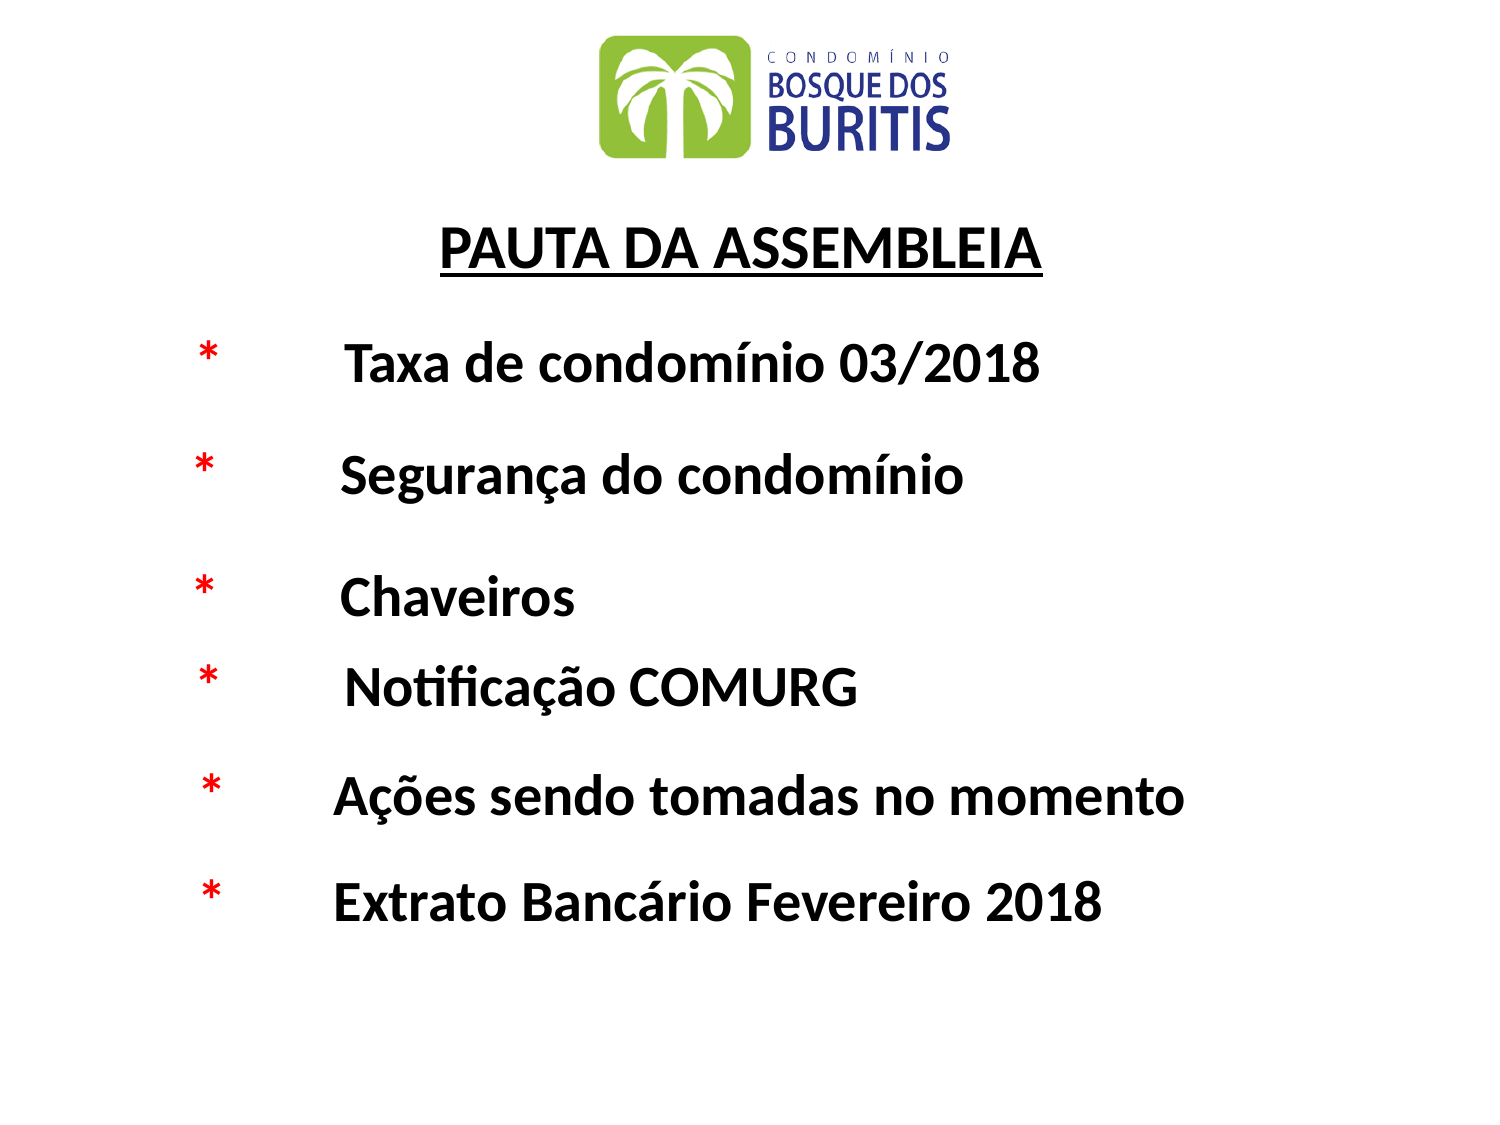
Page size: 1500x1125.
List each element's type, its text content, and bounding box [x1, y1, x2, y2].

text_box PAUTA DA ASSEMBLEIA [424, 199, 1058, 289]
text_box * Notificação COMURG [29, 640, 1459, 726]
text_box * Ações sendo tomadas no momento [76, 750, 1453, 835]
text_box * Taxa de condomínio 03/2018 [29, 316, 1459, 402]
text_box * Extrato Bancário Fevereiro 2018 [76, 855, 1453, 941]
picture [597, 34, 950, 159]
text_box * Segurança do condomínio [175, 428, 1418, 514]
text_box * Chaveiros [175, 550, 1169, 636]
